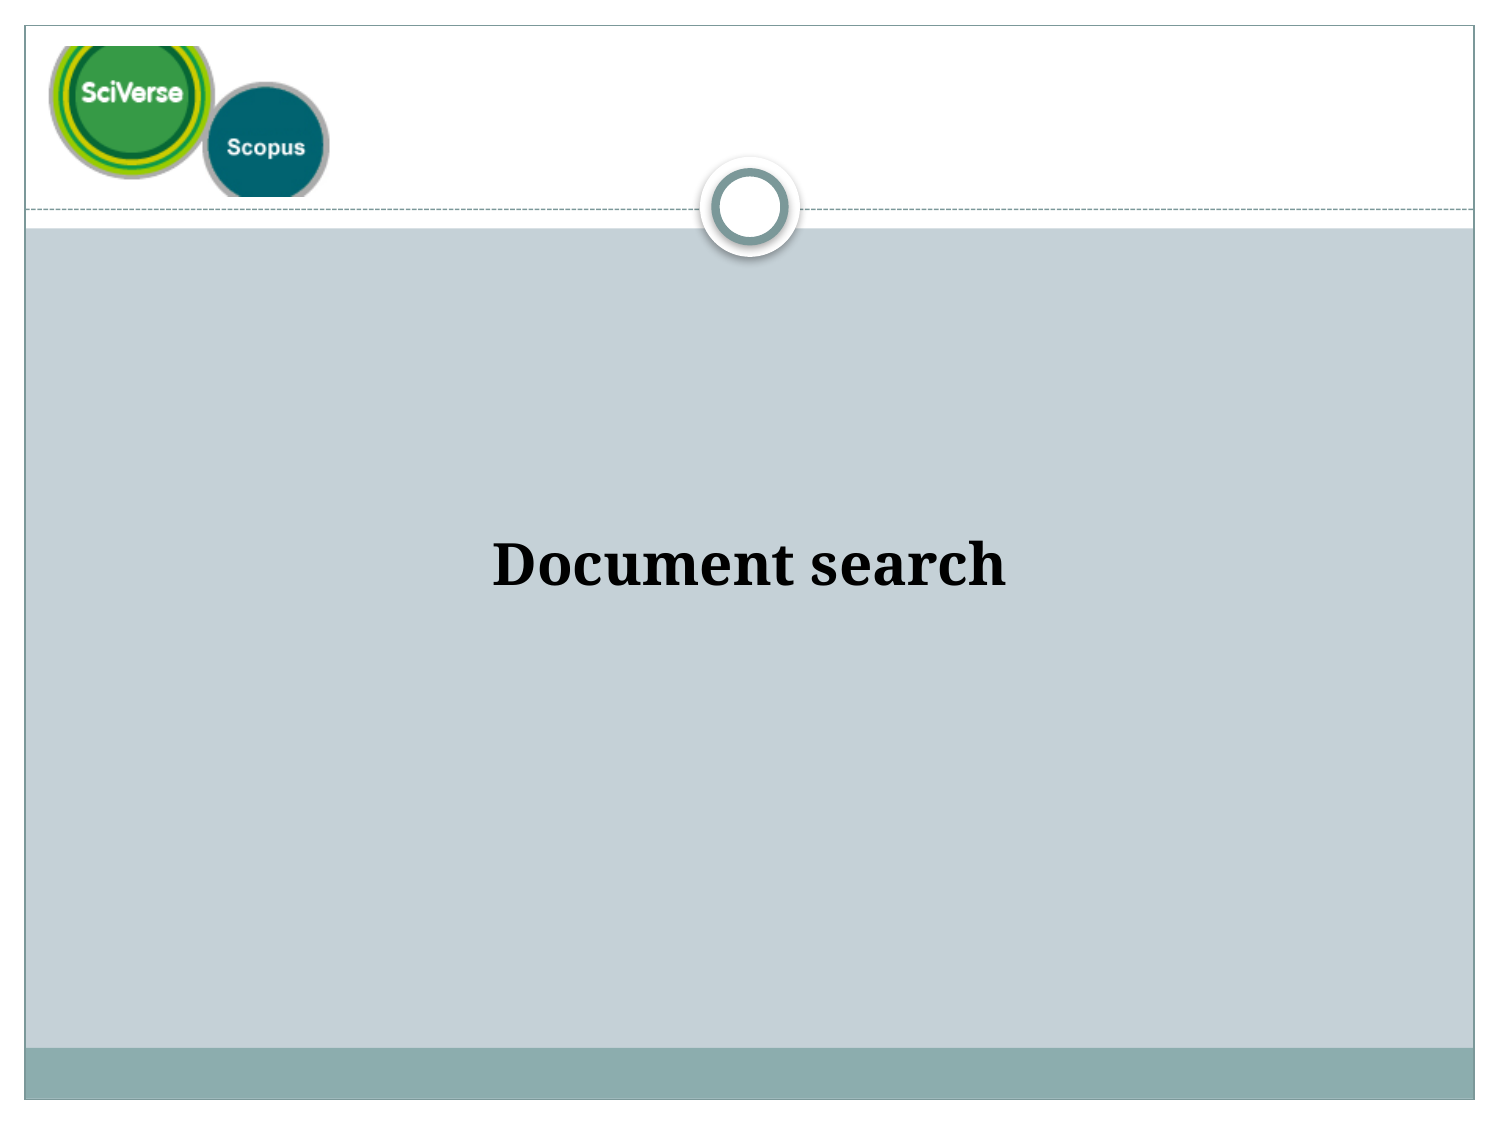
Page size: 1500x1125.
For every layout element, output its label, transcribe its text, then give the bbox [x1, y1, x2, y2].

picture [34, 46, 347, 198]
list Document search [23, 23, 1477, 1102]
